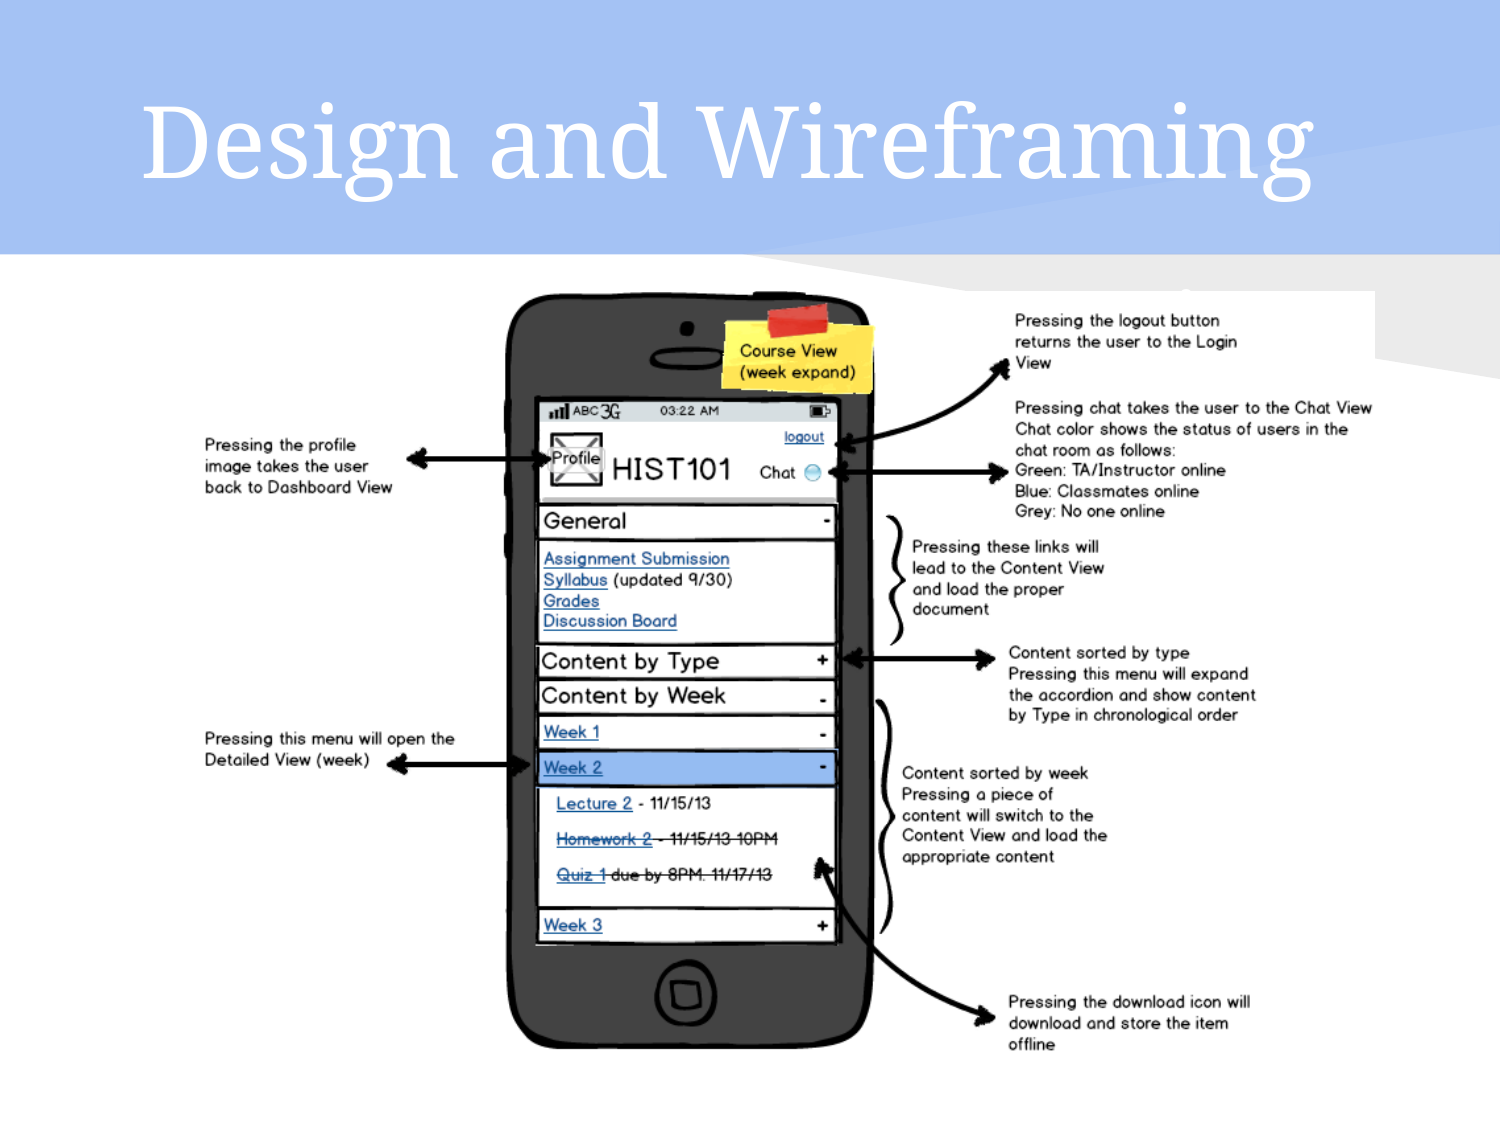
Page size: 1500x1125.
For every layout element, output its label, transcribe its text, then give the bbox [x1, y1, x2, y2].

title Design and Wireframing [75, 45, 1425, 233]
text_box [205, 291, 1375, 1070]
list Mobile Learning Project Mobile Learning Project Mobile Learning [75, 250, 1425, 1066]
